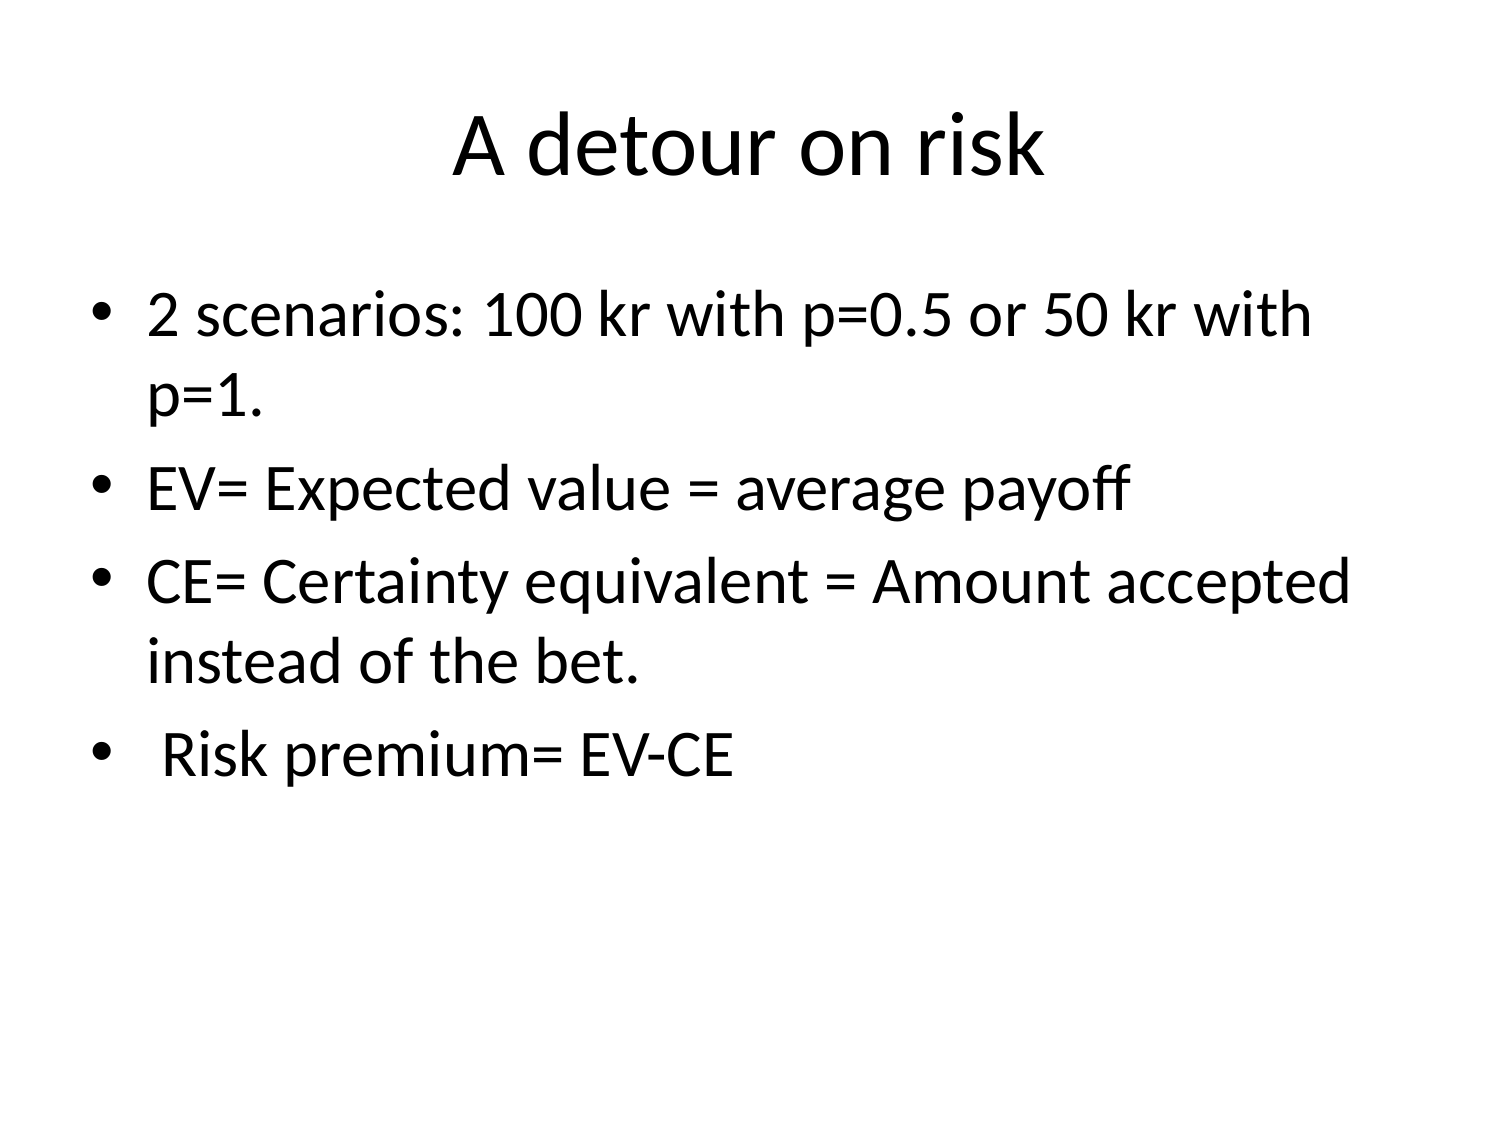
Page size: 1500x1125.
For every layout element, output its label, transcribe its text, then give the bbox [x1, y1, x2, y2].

list 2 scenarios: 100 kr with p=0.5 or 50 kr with p=1. EV= Expected value = average payoff CE= Certainty equivalent = Amount accepted instead of the bet. Risk premium= EV-CE [74, 262, 1426, 1006]
title A detour on risk [74, 44, 1426, 233]
